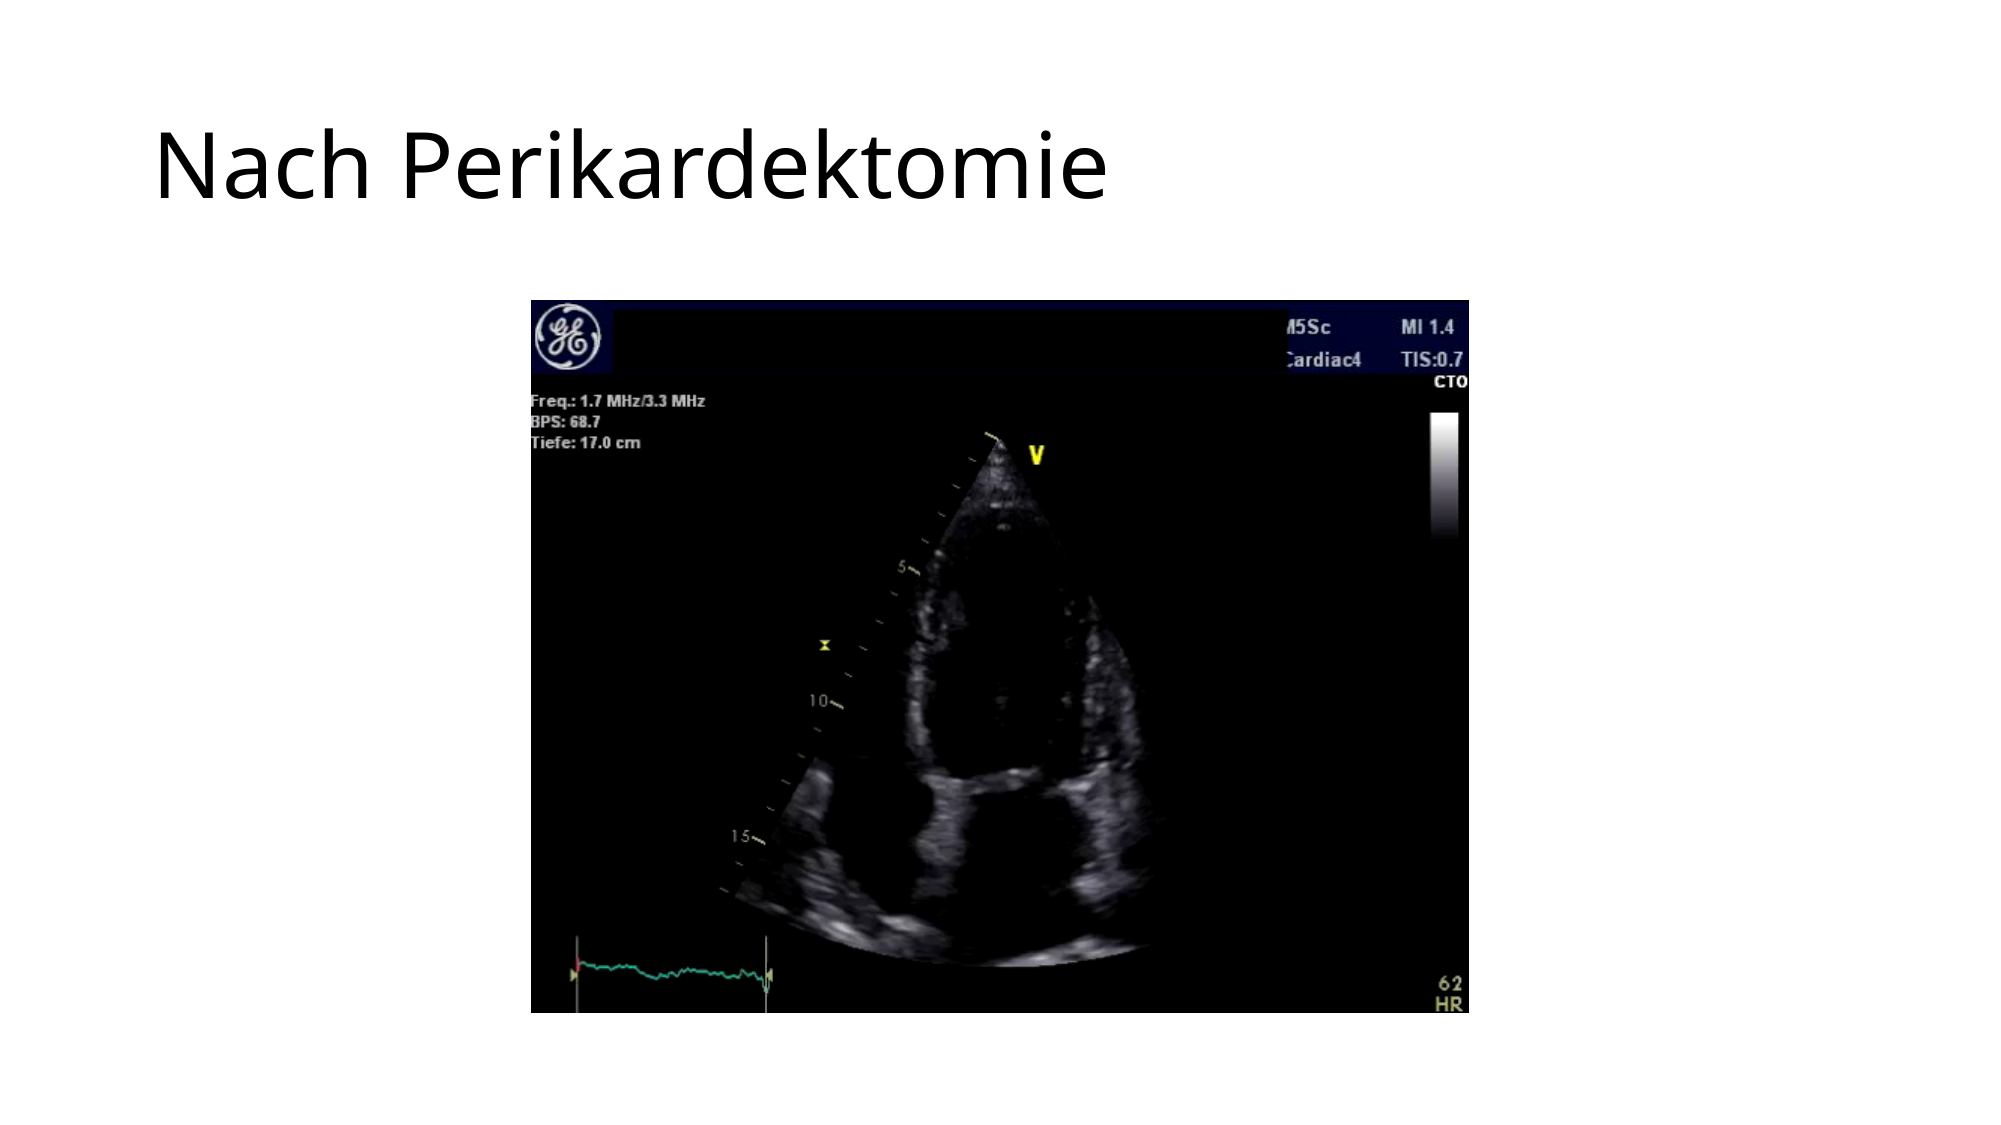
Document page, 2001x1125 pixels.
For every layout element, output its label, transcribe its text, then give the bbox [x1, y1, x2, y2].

title Nach Perikardektomie [137, 59, 1863, 278]
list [530, 299, 1469, 1014]
